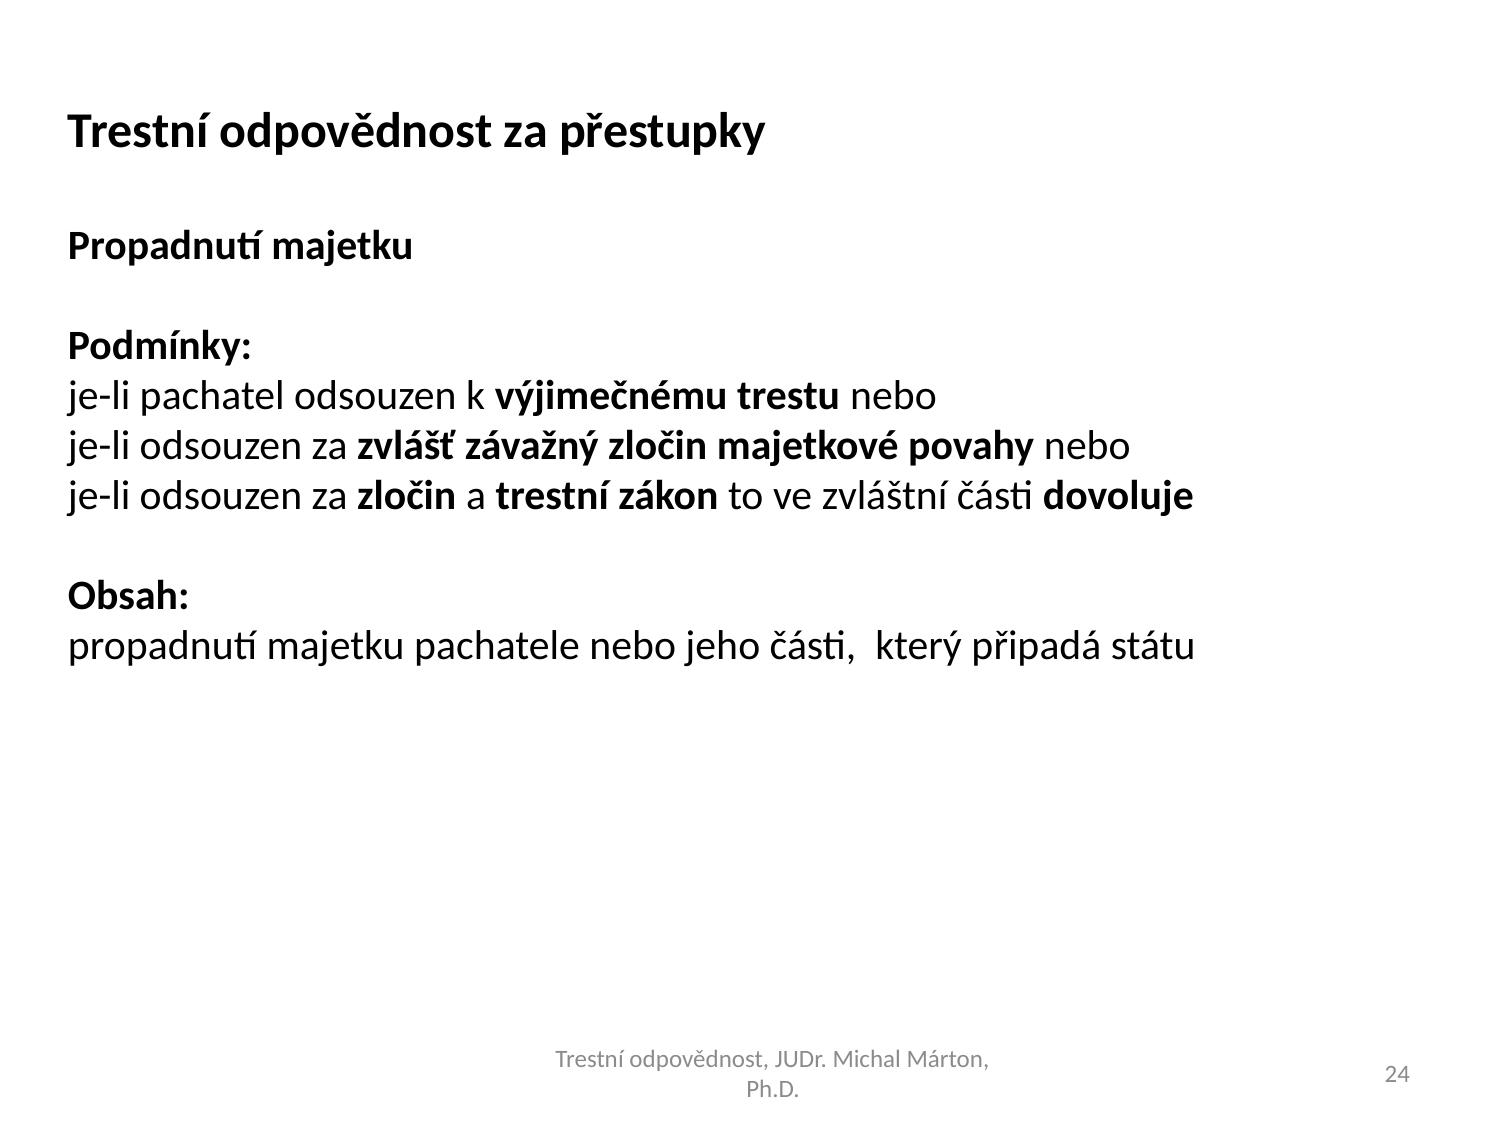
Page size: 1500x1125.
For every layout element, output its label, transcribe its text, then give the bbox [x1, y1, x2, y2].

text_box Trestní odpovědnost za přestupky Propadnutí majetku Podmínky: je-li pachatel odsouzen k výjimečnému trestu nebo je-li odsouzen za zvlášť závažný zločin majetkové povahy nebo je-li odsouzen za zločin a trestní zákon to ve zvláštní části dovoluje Obsah: propadnutí majetku pachatele nebo jeho části, který připadá státu [53, 90, 1447, 675]
slide_number 24 [1074, 1042, 1425, 1103]
footer Trestní odpovědnost, JUDr. Michal Márton, Ph.D. [512, 1042, 1034, 1103]
